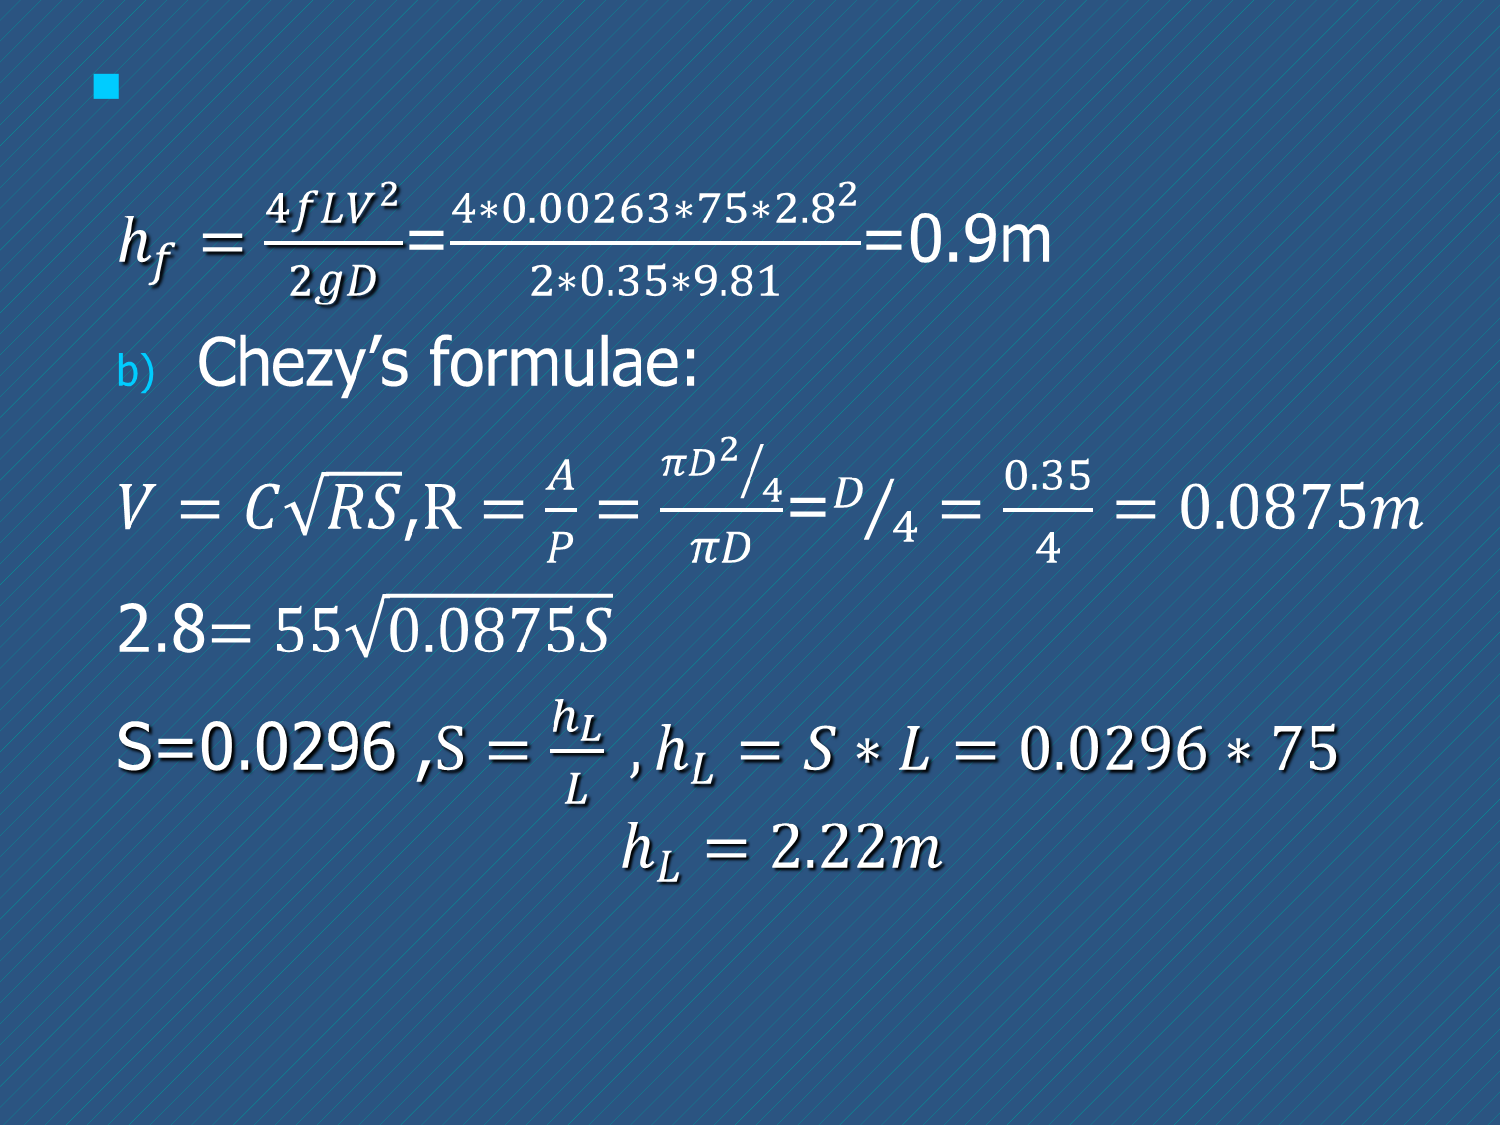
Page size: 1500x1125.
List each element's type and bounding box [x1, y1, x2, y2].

list [75, 45, 1483, 1083]
